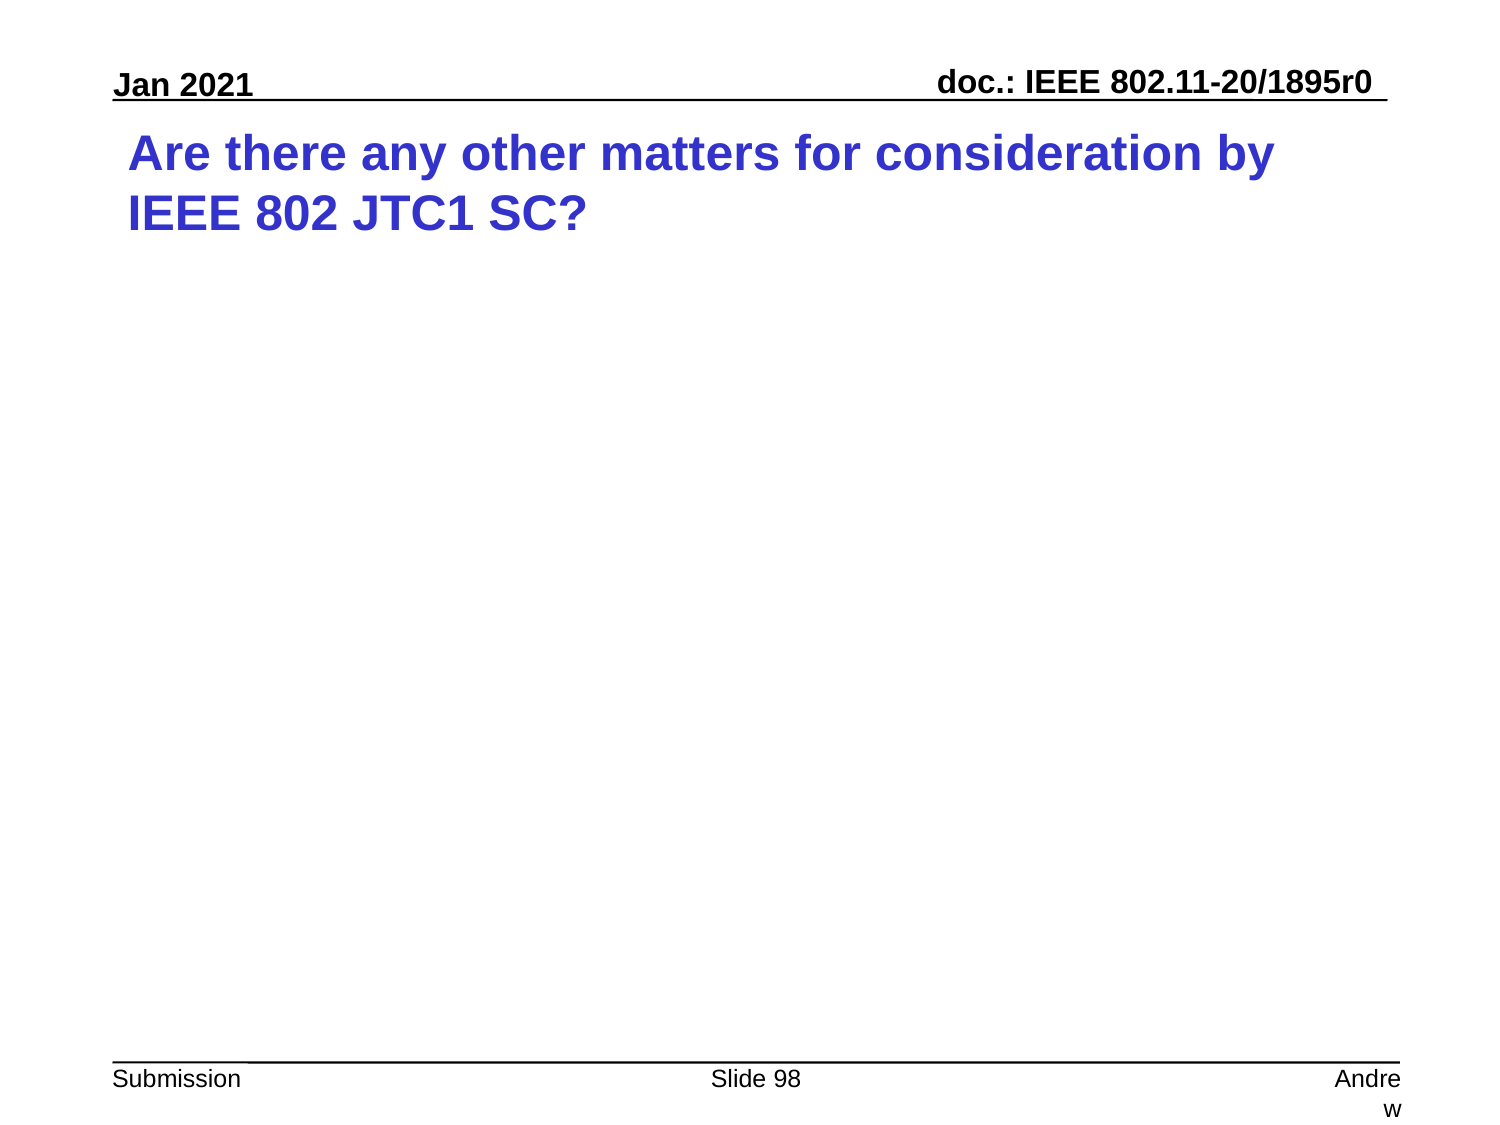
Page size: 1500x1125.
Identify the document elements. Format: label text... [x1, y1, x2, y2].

slide_number Slide 98 [709, 1061, 803, 1093]
footer Andrew Myles, Cisco [1320, 1061, 1402, 1093]
title Are there any other matters for consideration by IEEE 802 JTC1 SC? [112, 112, 1388, 288]
